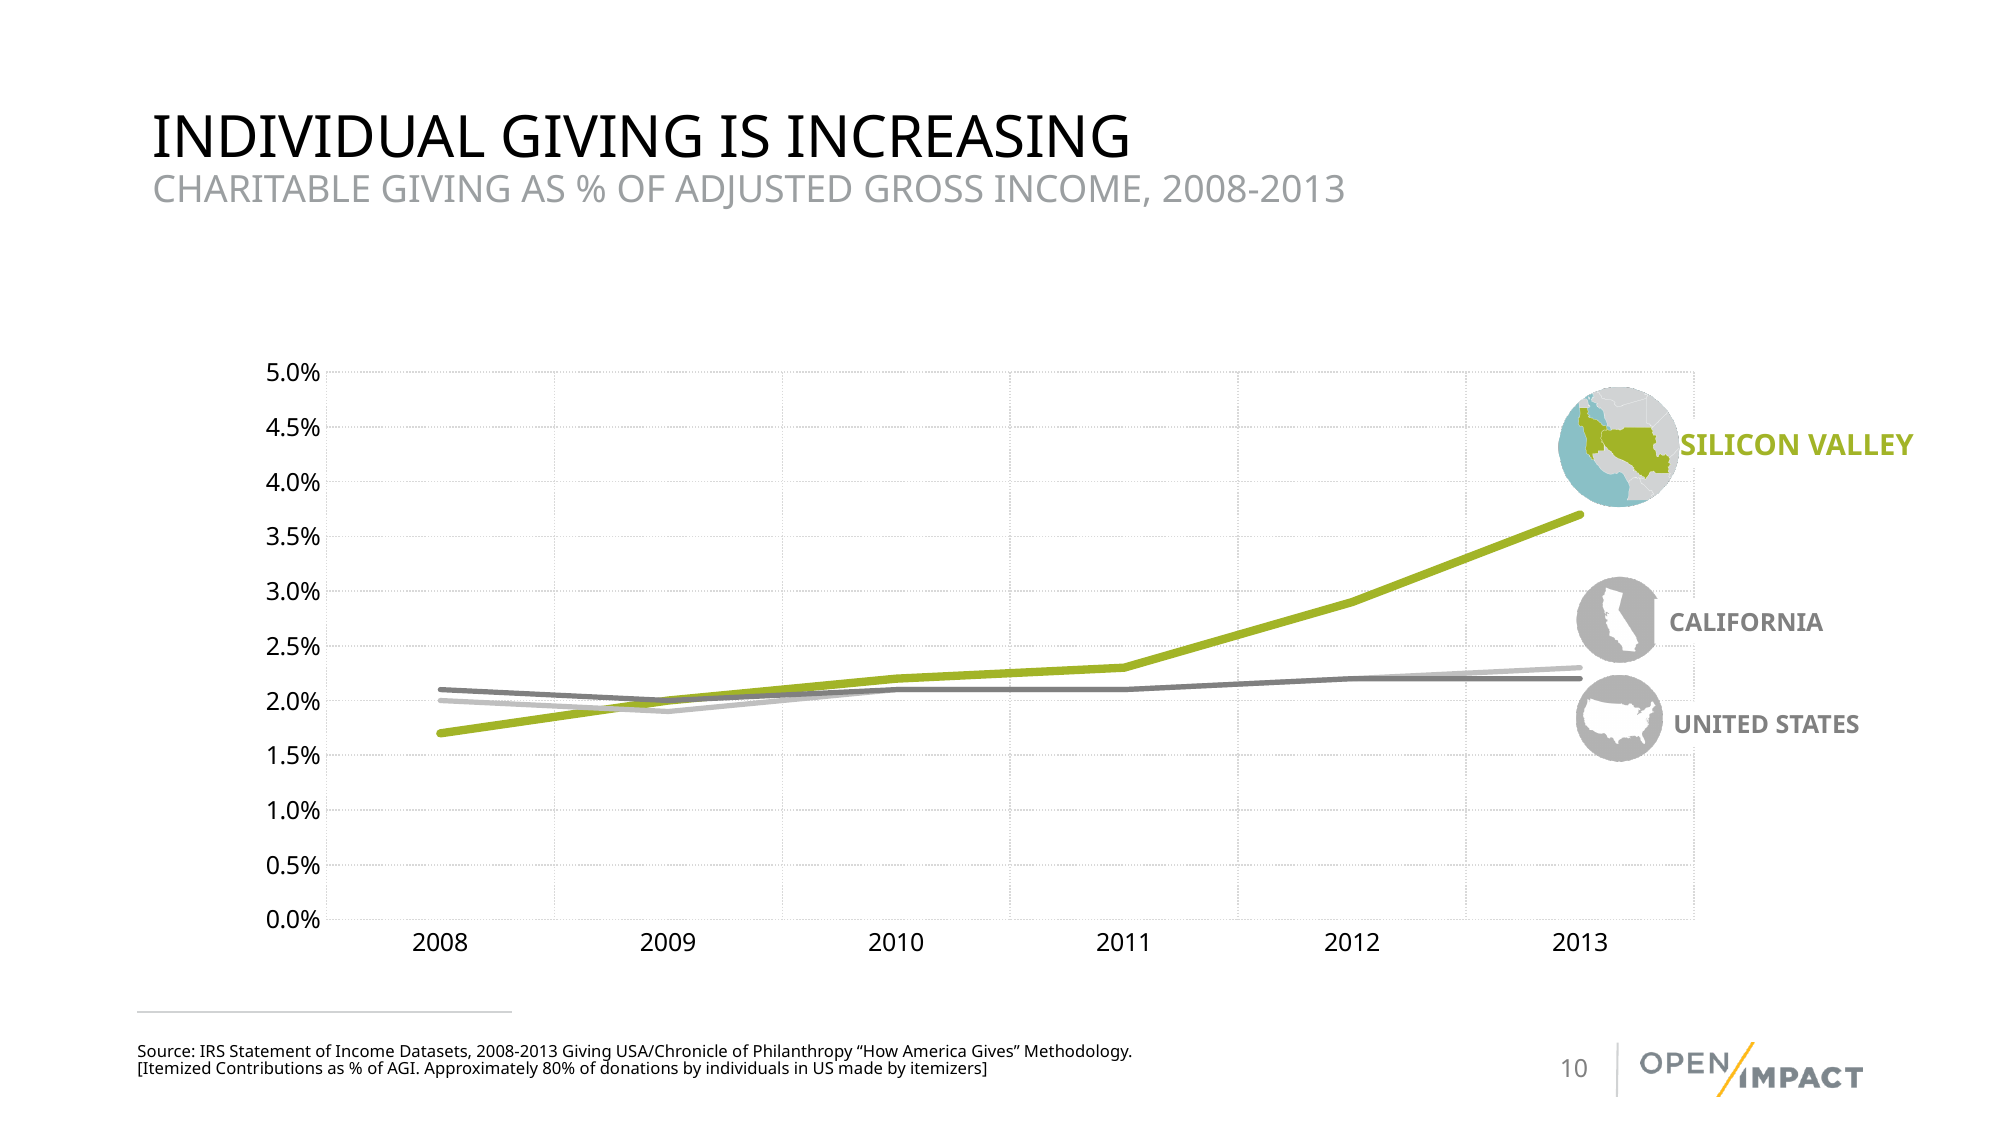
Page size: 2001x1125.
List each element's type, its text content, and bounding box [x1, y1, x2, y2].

text_box SILICON VALLEY [1724, 418, 1929, 469]
picture [1559, 570, 1668, 767]
text_box UNITED STATES [1724, 701, 1875, 747]
title Individual Giving is Increasing CHARITABLE GIVING AS % OF ADJUSTED GROSS INCOME, 2008-2013 [137, 99, 1863, 190]
picture [1537, 374, 1688, 515]
list Source: IRS Statement of Income Datasets, 2008-2013 Giving USA/Chronicle of Philanthropy “How America Gives” Methodology. [Itemized Contributions as % of AGI. Approximately 80% of donations by individuals in US made by itemizers] [137, 1042, 1485, 1097]
text_box CALIFORNIA [1724, 598, 1839, 644]
picture [1640, 1042, 1863, 1097]
slide_number 10 [1510, 1042, 1604, 1097]
chart [235, 342, 1724, 973]
